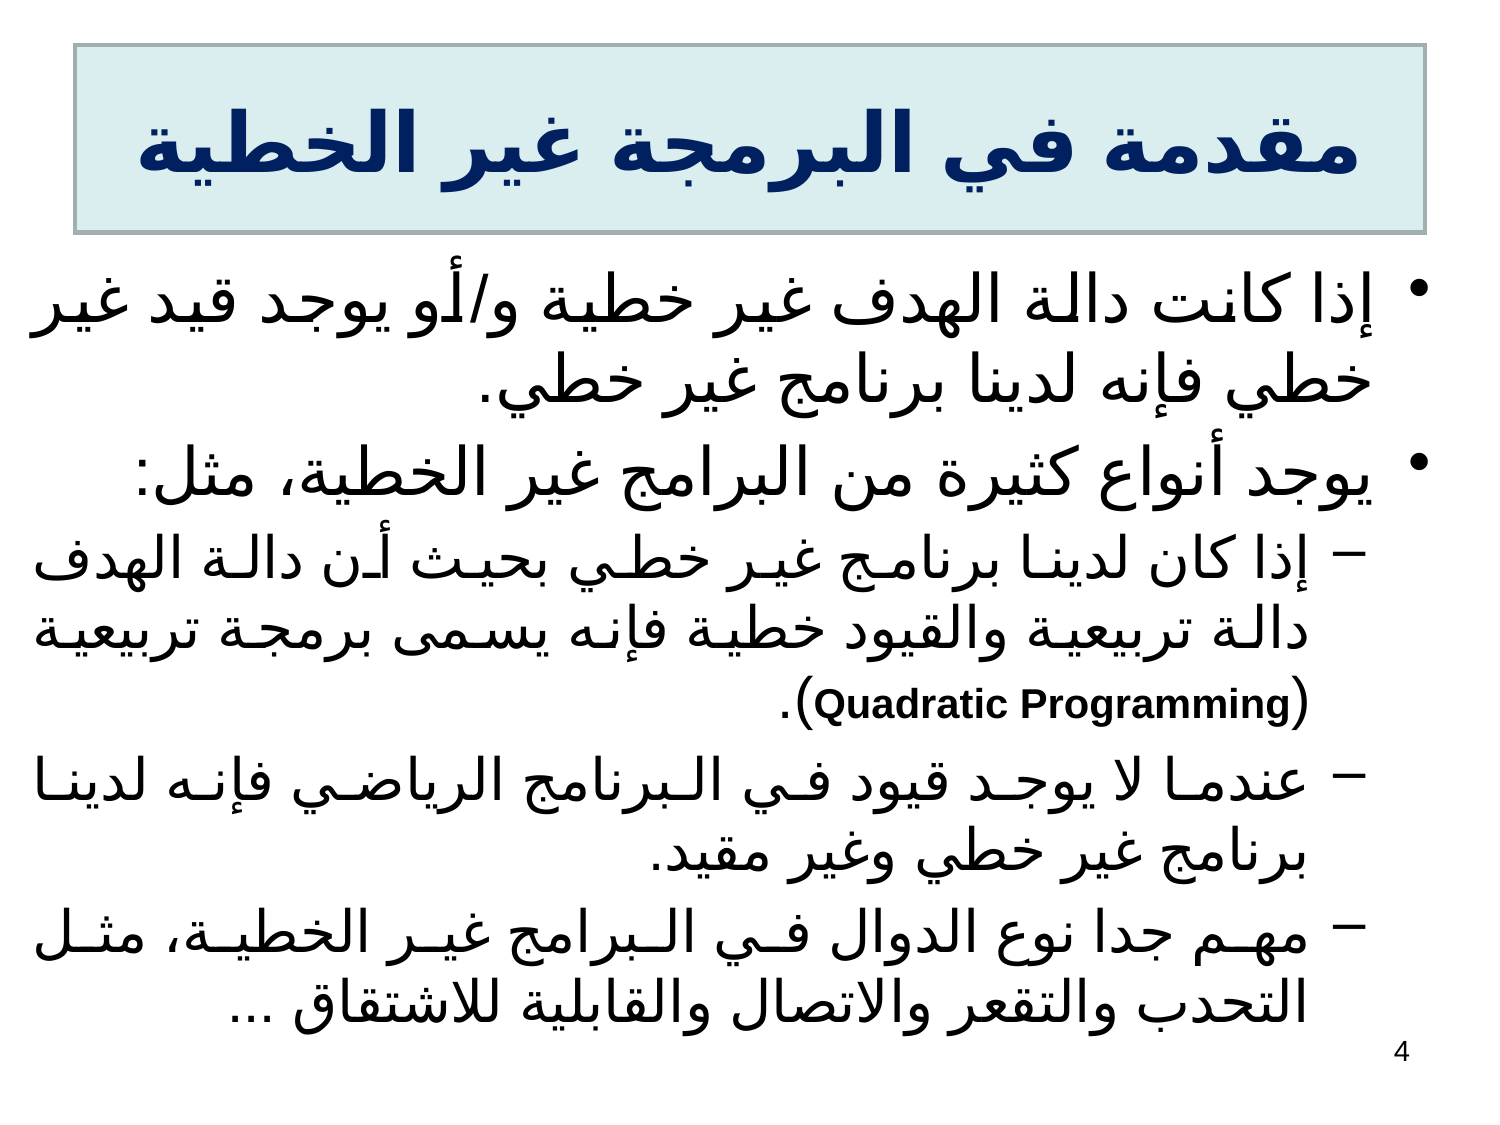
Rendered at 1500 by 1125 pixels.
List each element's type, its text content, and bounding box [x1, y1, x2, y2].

list إذا كانت دالة الهدف غير خطية و/ أو يوجد قيد غير خطي فإنه لدينا برنامج غير خطي. يوجد أنواع كثيرة من البرامج غير الخطية، مثل: إذا كان لدينا برنامج غير خطي بحيث أن دالة الهدف دالة تربيعية والقيود خطية فإنه يسمى برمجة تربيعية (Quadratic Programming). عندما لا يوجد قيود في البرنامج الرياضي فإنه لدينا برنامج غير خطي وغير مقيد. مهم جدا نوع الدوال في البرامج غير الخطية، مثل التحدب والتقعر والاتصال والقابلية للاشتقاق ... [17, 247, 1448, 1024]
title مقدمة في البرمجة غير الخطية [73, 43, 1427, 235]
slide_number 4 [1074, 1024, 1426, 1103]
